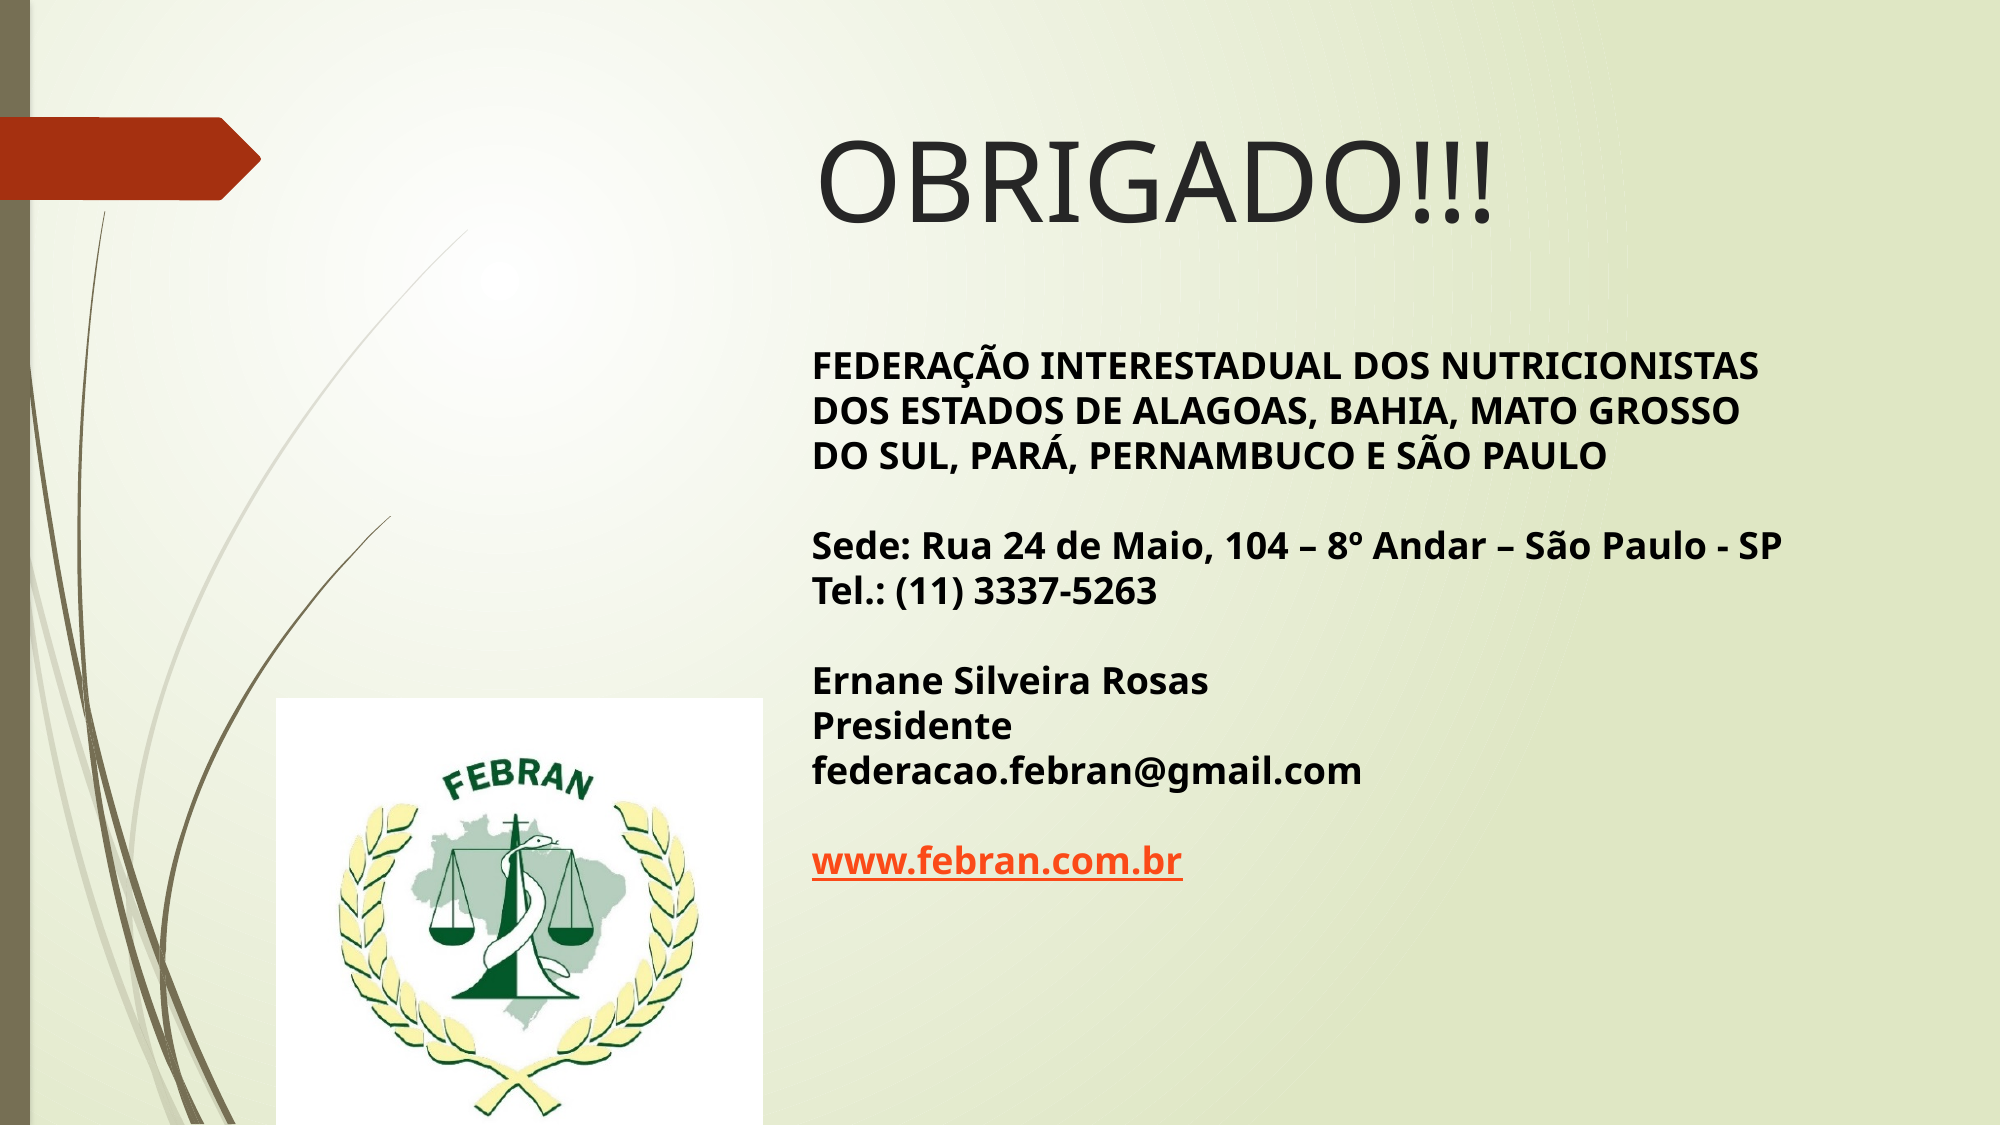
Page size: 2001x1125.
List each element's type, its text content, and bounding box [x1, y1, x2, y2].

title OBRIGADO!!! [425, 102, 1888, 313]
text_box FEDERAÇÃO INTERESTADUAL DOS NUTRICIONISTAS DOS ESTADOS DE ALAGOAS, BAHIA, MATO GROSSO DO SUL, PARÁ, PERNAMBUCO E SÃO PAULO Sede: Rua 24 de Maio, 104 – 8º Andar – São Paulo - SP Tel.: (11) 3337-5263 Ernane Silveira Rosas Presidente federacao.febran@gmail.com www.febran.com.br [796, 334, 1821, 986]
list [275, 697, 763, 1125]
